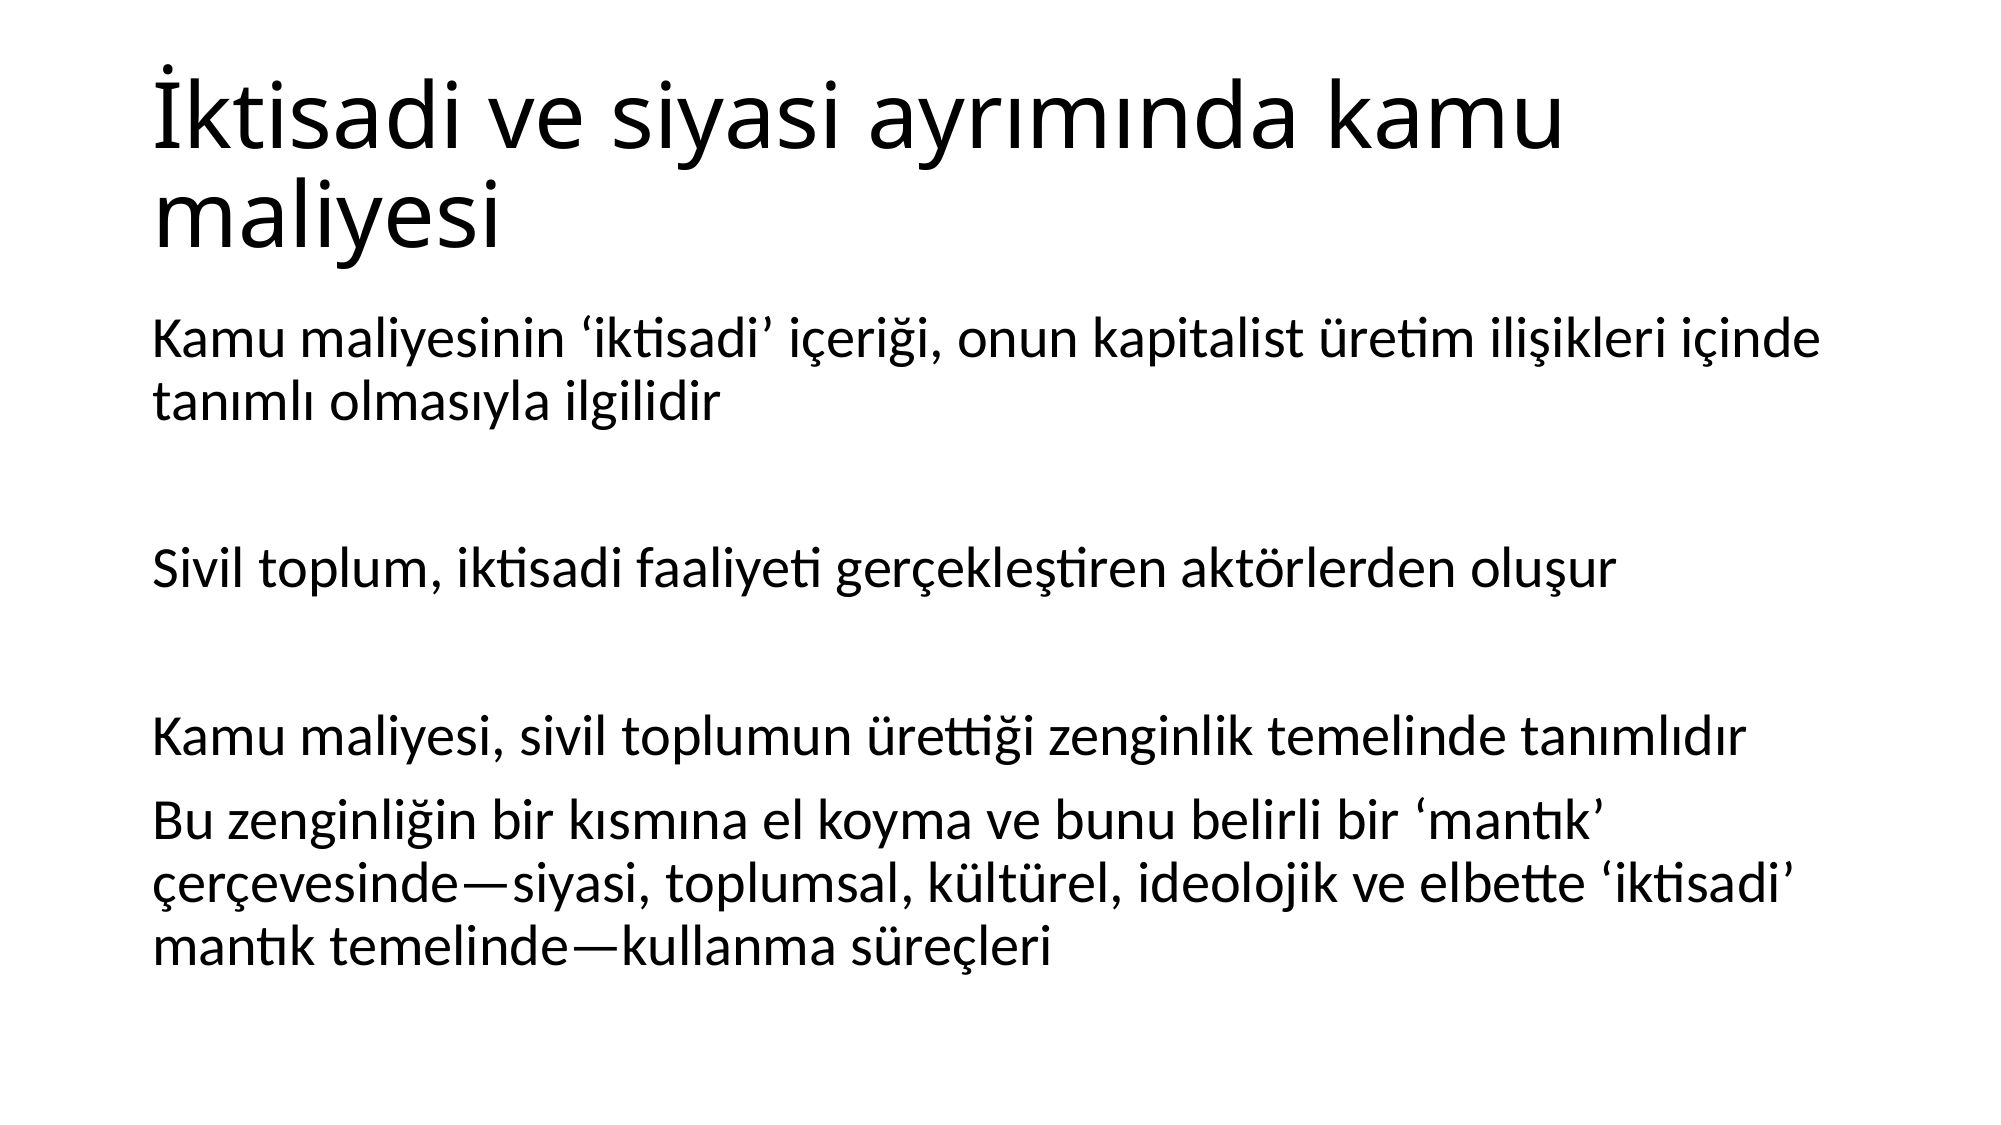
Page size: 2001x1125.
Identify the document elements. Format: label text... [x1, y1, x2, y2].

list Kamu maliyesinin ‘iktisadi’ içeriği, onun kapitalist üretim ilişikleri içinde tanımlı olmasıyla ilgilidir Sivil toplum, iktisadi faaliyeti gerçekleştiren aktörlerden oluşur Kamu maliyesi, sivil toplumun ürettiği zenginlik temelinde tanımlıdır Bu zenginliğin bir kısmına el koyma ve bunu belirli bir ‘mantık’ çerçevesinde—siyasi, toplumsal, kültürel, ideolojik ve elbette ‘iktisadi’ mantık temelinde—kullanma süreçleri [137, 299, 1863, 1014]
title İktisadi ve siyasi ayrımında kamu maliyesi [137, 59, 1863, 278]
